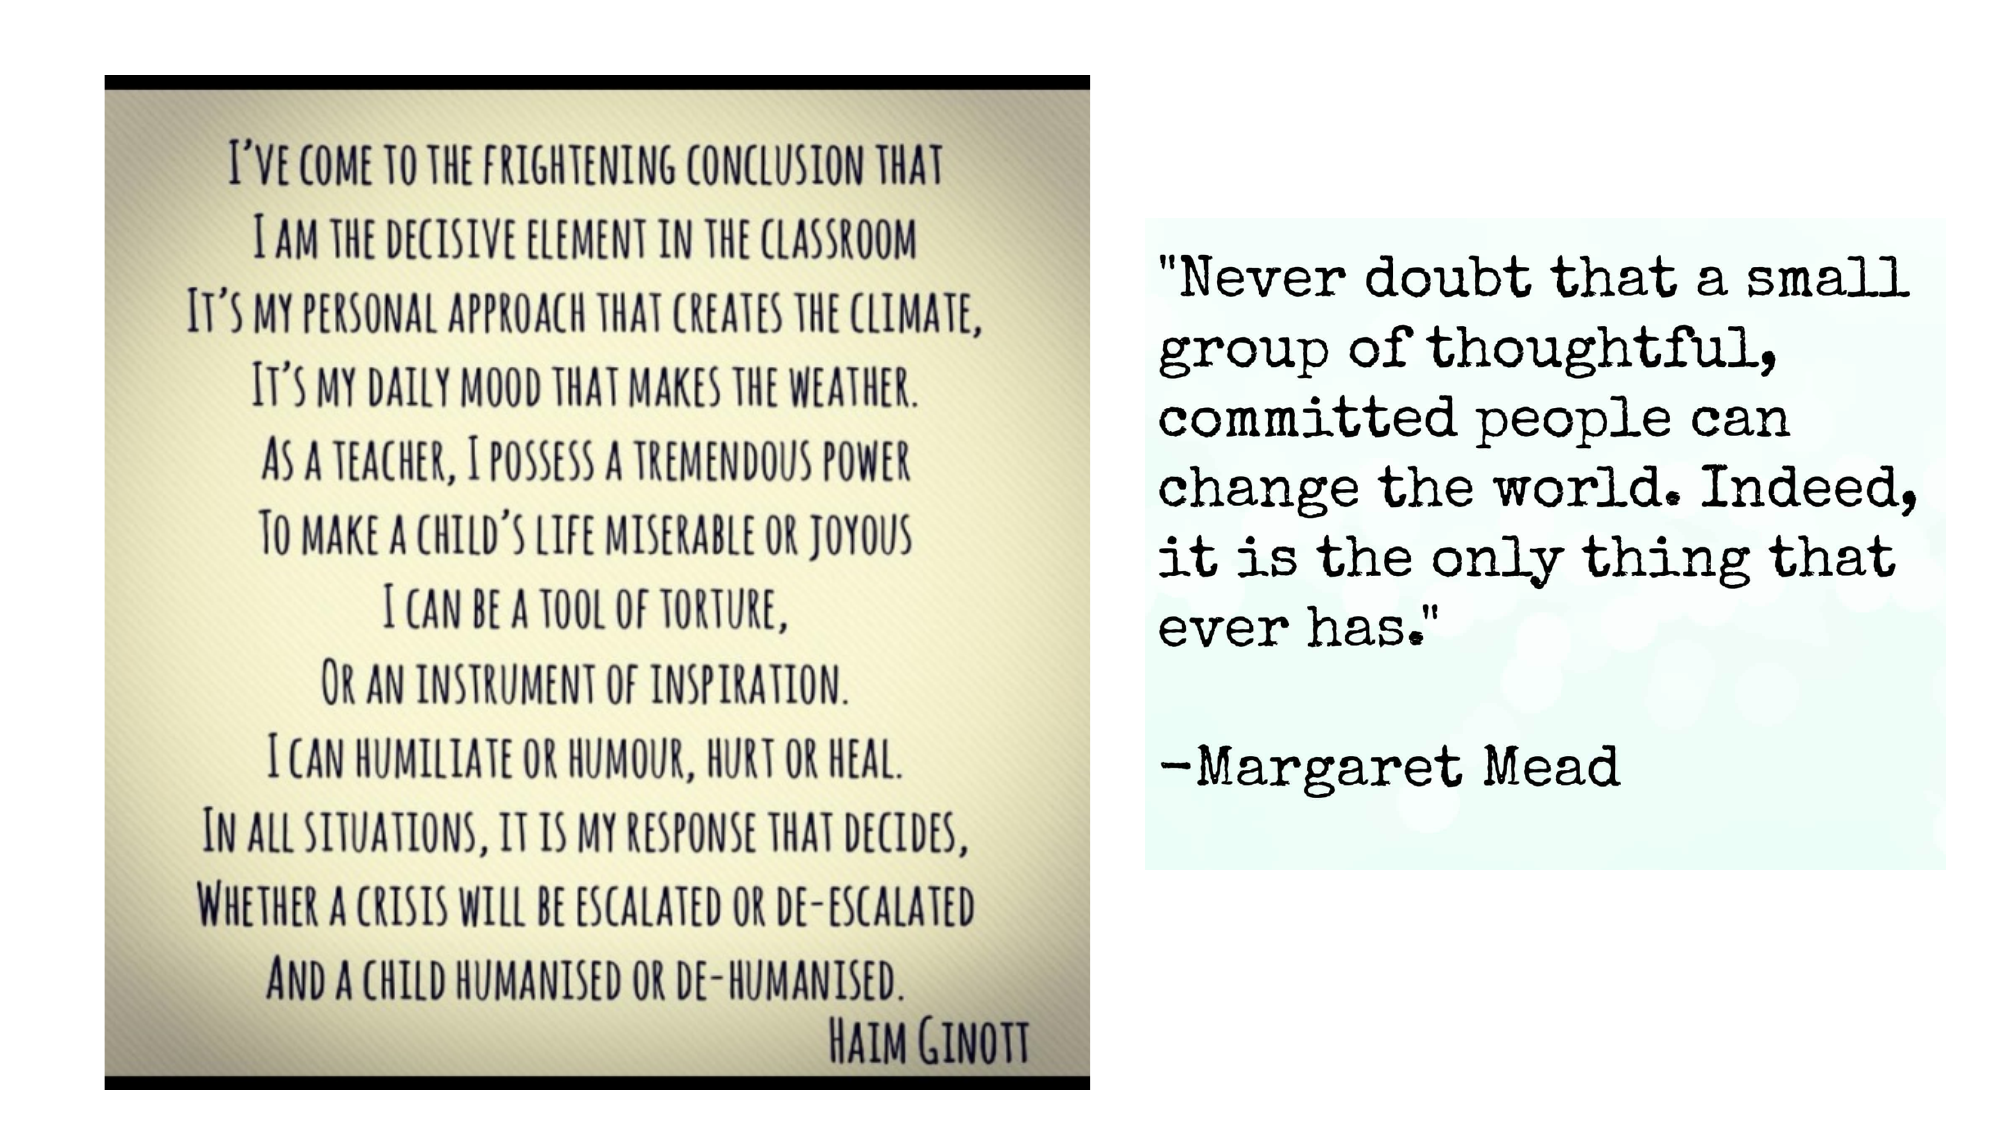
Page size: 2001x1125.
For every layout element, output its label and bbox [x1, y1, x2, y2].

picture [104, 75, 1091, 1090]
picture [1144, 218, 1946, 870]
